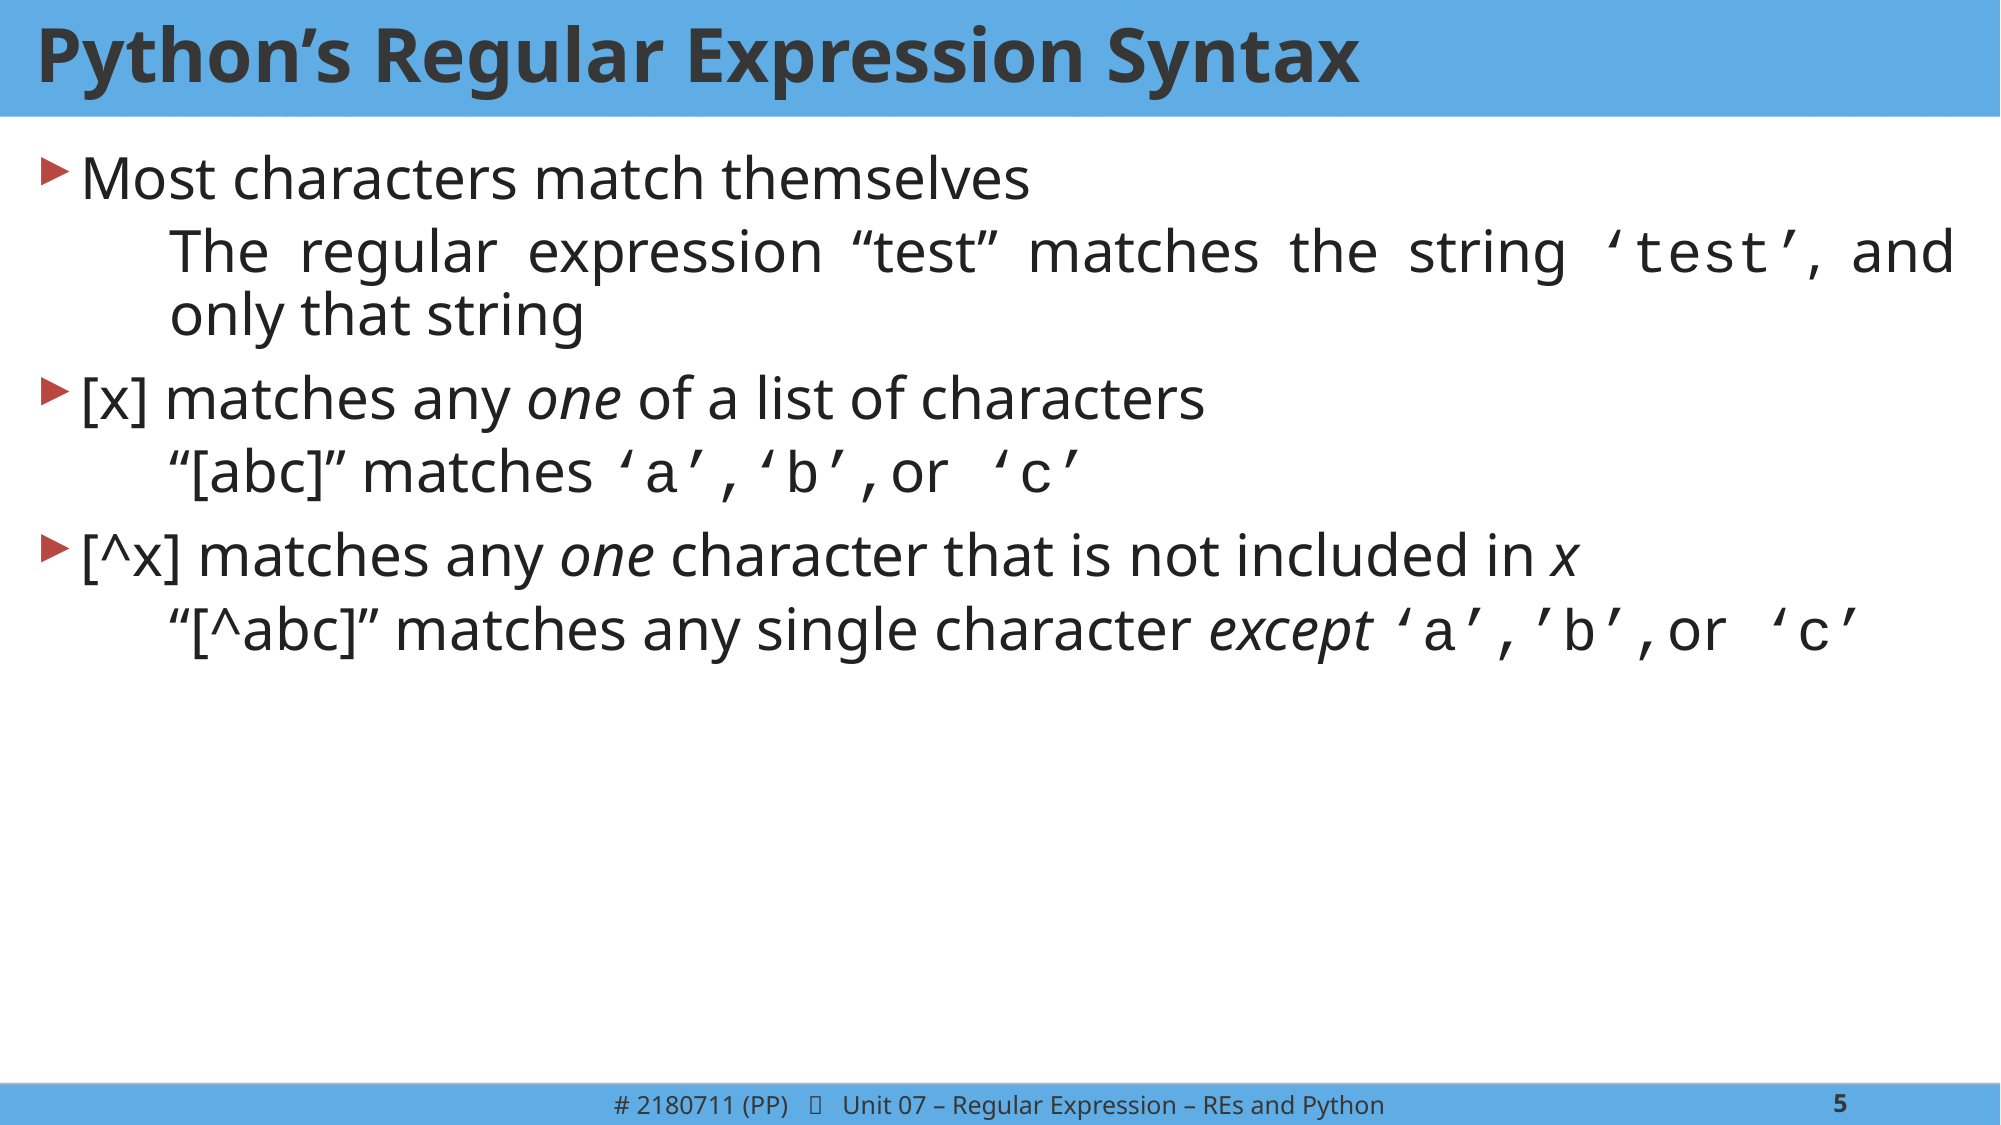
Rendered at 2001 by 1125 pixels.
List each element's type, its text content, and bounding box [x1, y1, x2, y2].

list Most characters match themselves The regular expression “test” matches the string ‘test’, and only that string [x] matches any one of a list of characters “[abc]” matches ‘a’,‘b’,or ‘c’ [^x] matches any one character that is not included in x “[^abc]” matches any single character except ‘a’,’b’,or ‘c’ [21, 141, 1972, 1059]
title Python’s Regular Expression Syntax [0, 0, 2000, 117]
